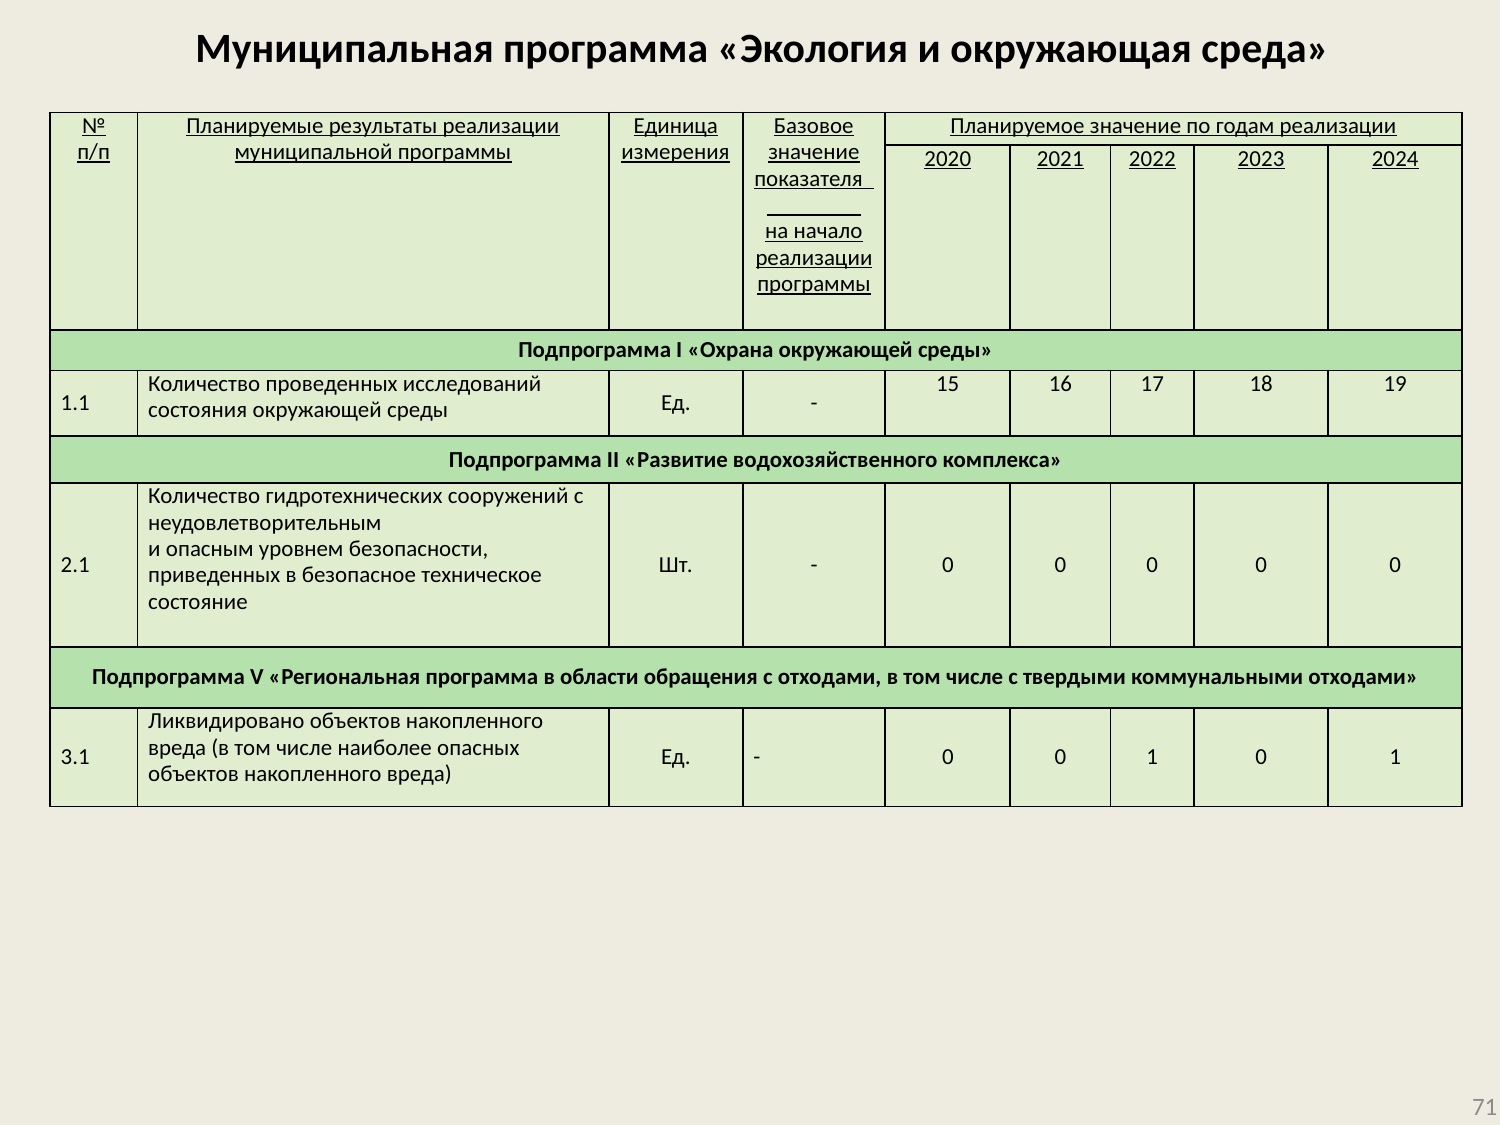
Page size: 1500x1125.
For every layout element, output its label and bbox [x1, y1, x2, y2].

table_cell [51, 484, 137, 646]
table_header [744, 113, 884, 329]
table_cell [1011, 371, 1110, 435]
table_header [610, 113, 742, 329]
table_cell [886, 484, 1009, 646]
table_cell [1329, 484, 1461, 646]
table_header [138, 113, 608, 329]
table_cell [886, 146, 1009, 329]
table_cell [1195, 371, 1327, 435]
table_header [886, 113, 1461, 144]
table_cell [138, 709, 608, 806]
table_cell [51, 437, 1461, 482]
title [87, 12, 1438, 80]
slide_number [1162, 1074, 1500, 1125]
table_cell [1111, 709, 1193, 806]
table_cell [1195, 484, 1327, 646]
table_cell [1111, 484, 1193, 646]
table_cell [1111, 146, 1193, 329]
table_cell [1329, 371, 1461, 435]
table_cell [744, 709, 884, 806]
table_cell [610, 484, 742, 646]
table_cell [886, 371, 1009, 435]
table_cell [886, 709, 1009, 806]
table_cell [1011, 146, 1110, 329]
table_cell [1195, 709, 1327, 806]
table_cell [610, 709, 742, 806]
table_cell [51, 331, 1461, 370]
table_cell [51, 709, 137, 806]
table_cell [610, 371, 742, 435]
table_header [51, 113, 137, 329]
table_cell [138, 371, 608, 435]
table_cell [1011, 709, 1110, 806]
table_cell [744, 484, 884, 646]
table_cell [51, 371, 137, 435]
table_cell [1011, 484, 1110, 646]
table_cell [1329, 709, 1461, 806]
table_cell [138, 484, 608, 646]
table_cell [744, 371, 884, 435]
table_cell [51, 648, 1461, 707]
table_cell [1111, 371, 1193, 435]
table_cell [1195, 146, 1327, 329]
table_cell [1329, 146, 1461, 329]
